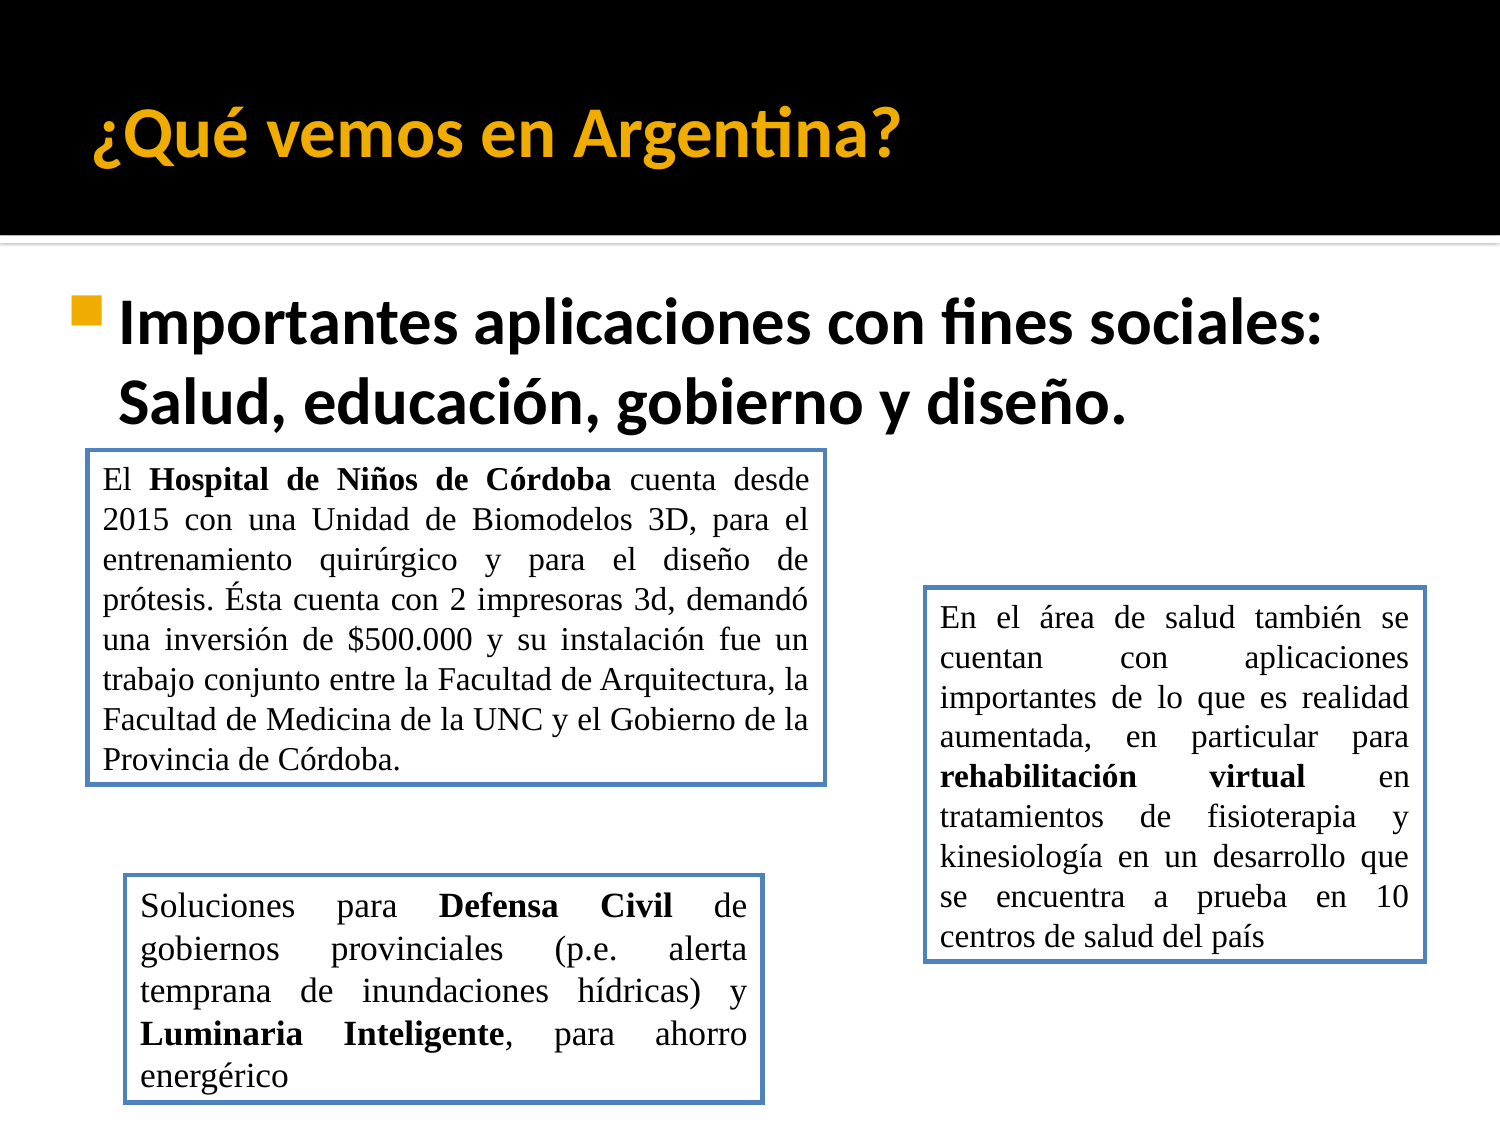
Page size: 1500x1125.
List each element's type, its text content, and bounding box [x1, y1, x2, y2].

list Importantes aplicaciones con fines sociales: Salud, educación, gobierno y diseño. [37, 262, 1500, 1088]
text_box Soluciones para Defensa Civil de gobiernos provinciales (p.e. alerta temprana de inundaciones hídricas) y Luminaria Inteligente, para ahorro energérico [125, 874, 763, 1103]
text_box El Hospital de Niños de Córdoba cuenta desde 2015 con una Unidad de Biomodelos 3D, para el entrenamiento quirúrgico y para el diseño de prótesis. Ésta cuenta con 2 impresoras 3d, demandó una inversión de $500.000 y su instalación fue un trabajo conjunto entre la Facultad de Arquitectura, la Facultad de Medicina de la UNC y el Gobierno de la Provincia de Córdoba. [87, 449, 825, 785]
text_box En el área de salud también se cuentan con aplicaciones importantes de lo que es realidad aumentada, en particular para rehabilitación virtual en tratamientos de fisioterapia y kinesiología en un desarrollo que se encuentra a prueba en 10 centros de salud del país [924, 587, 1425, 962]
title ¿Qué vemos en Argentina? [75, 25, 1425, 231]
